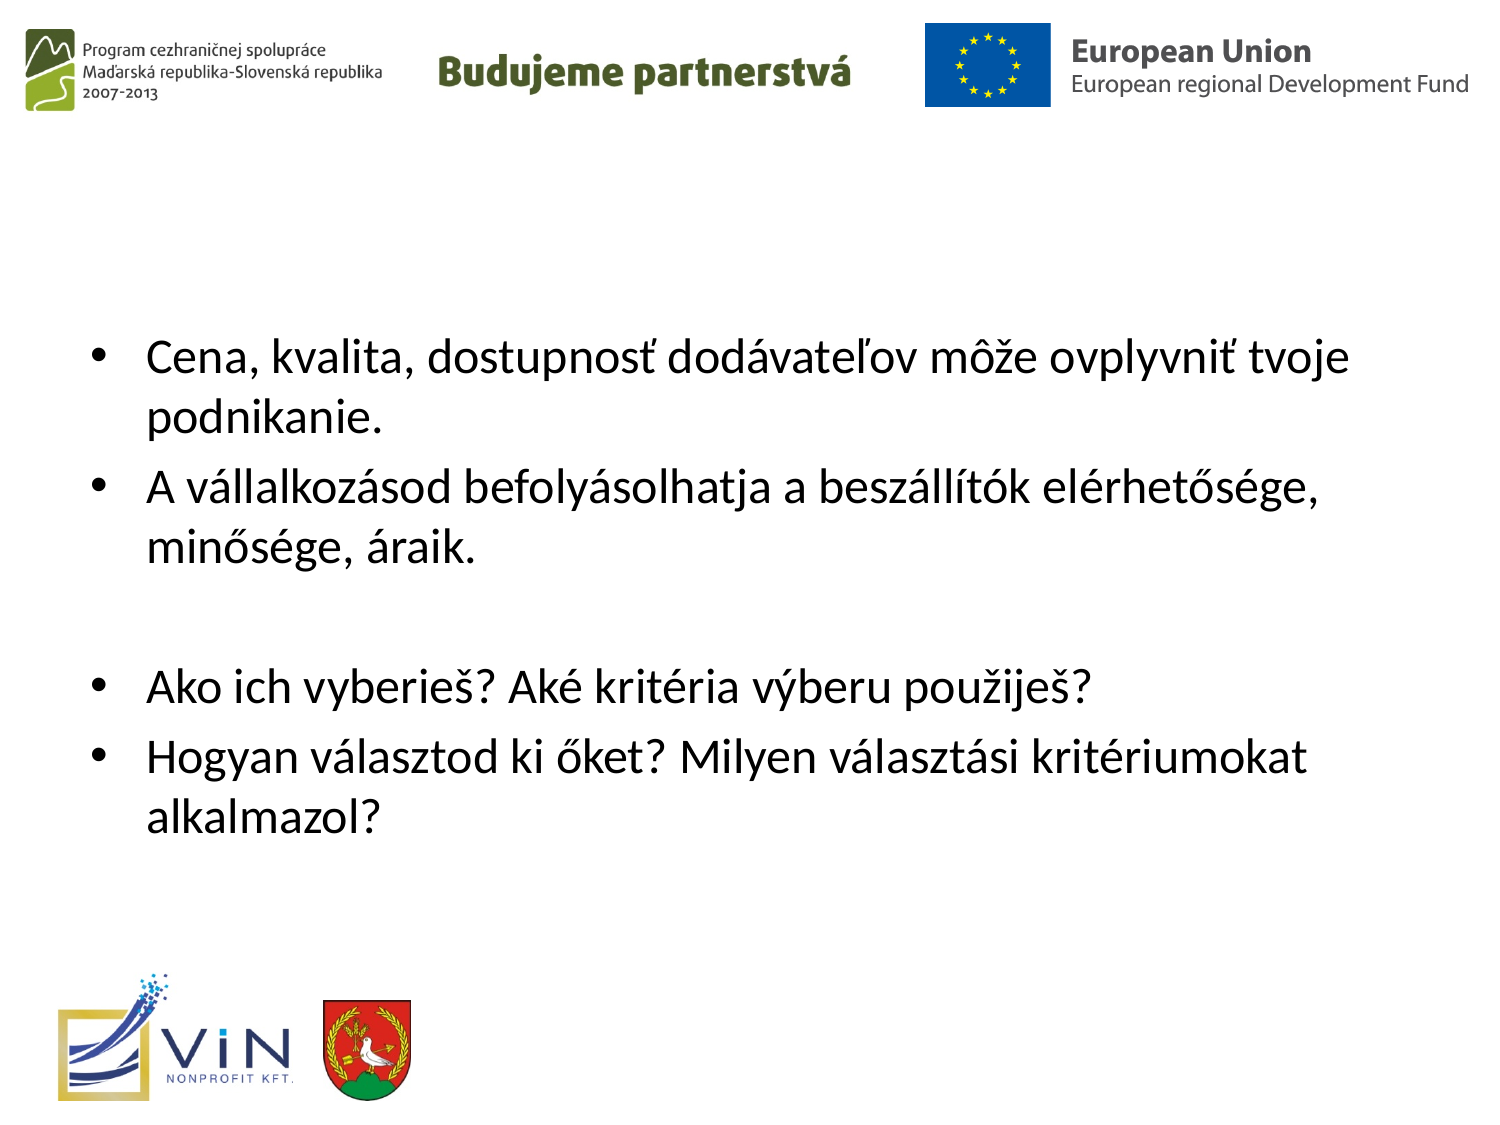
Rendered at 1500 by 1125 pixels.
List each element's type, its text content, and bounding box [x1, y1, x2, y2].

picture [23, 29, 399, 120]
picture [323, 1000, 411, 1102]
list Cena, kvalita, dostupnosť dodávateľov môže ovplyvniť tvoje podnikanie. A vállalkozásod befolyásolhatja a beszállítók elérhetősége, minősége, áraik. Ako ich vyberieš? Aké kritéria výberu použiješ? Hogyan választod ki őket? Milyen választási kritériumokat alkalmazol? [75, 316, 1425, 961]
picture [925, 23, 1468, 109]
picture [34, 972, 294, 1102]
picture [409, 36, 890, 108]
